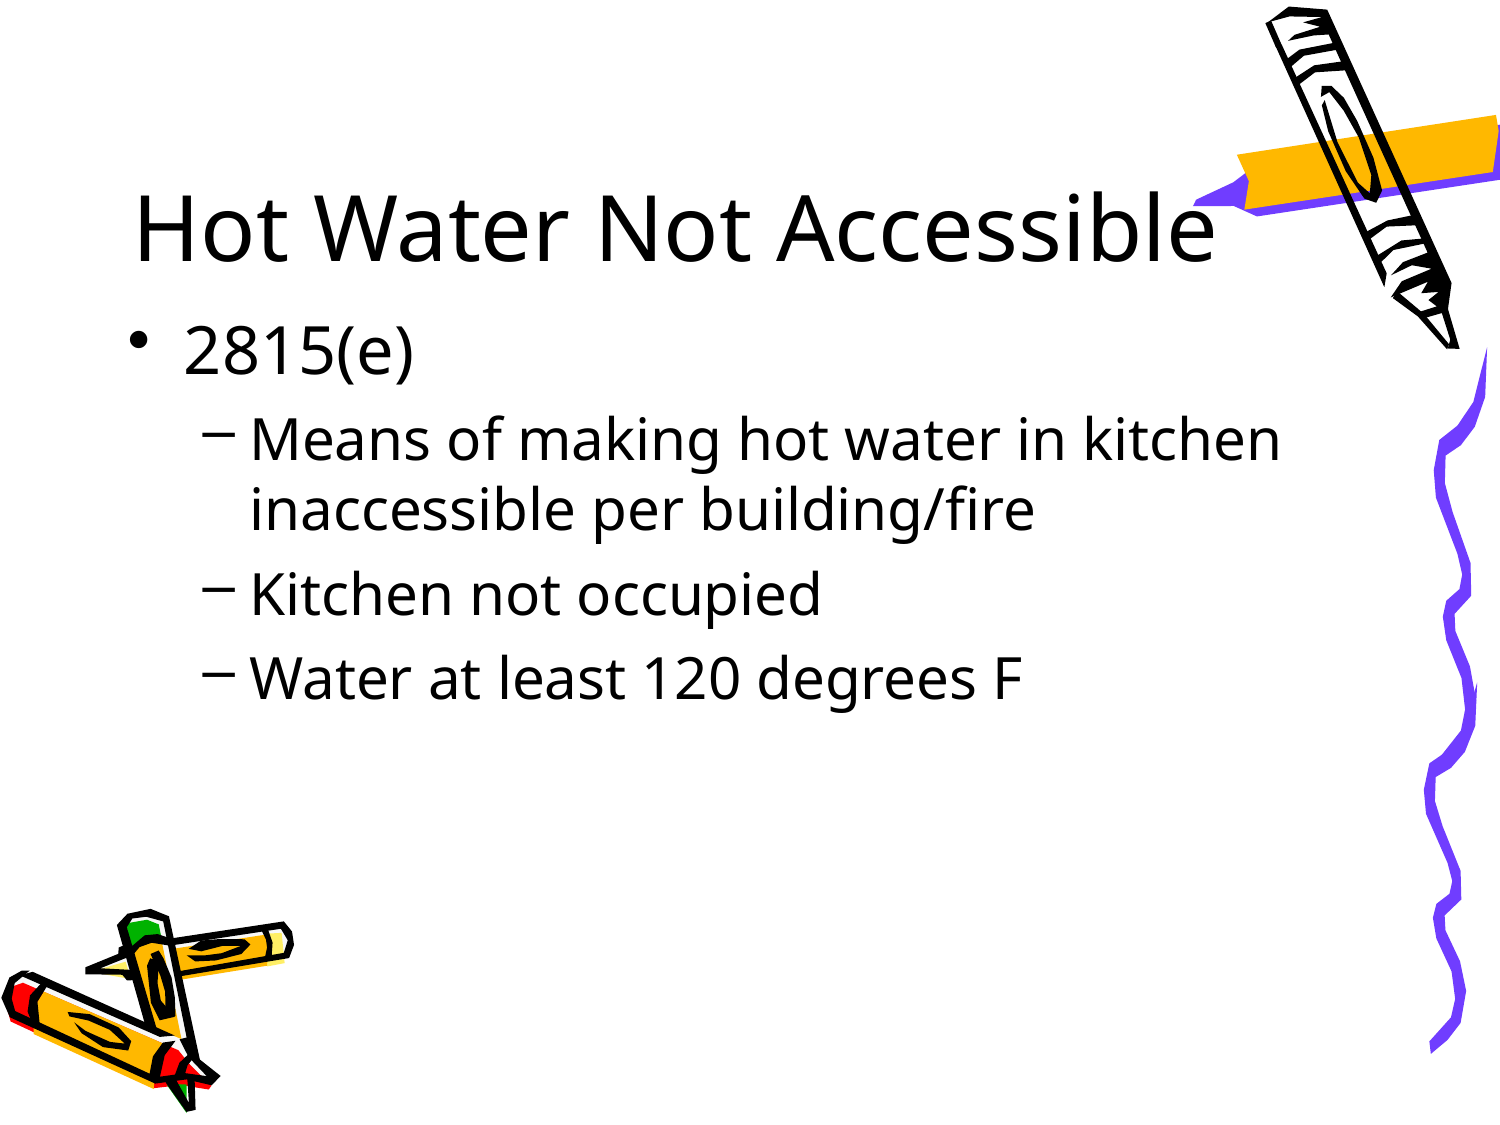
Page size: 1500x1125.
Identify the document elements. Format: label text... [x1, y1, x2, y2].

list 2815(e) Means of making hot water in kitchen inaccessible per building/fire Kitchen not occupied Water at least 120 degrees F [112, 299, 1375, 900]
title Hot Water Not Accessible [112, 24, 1240, 288]
